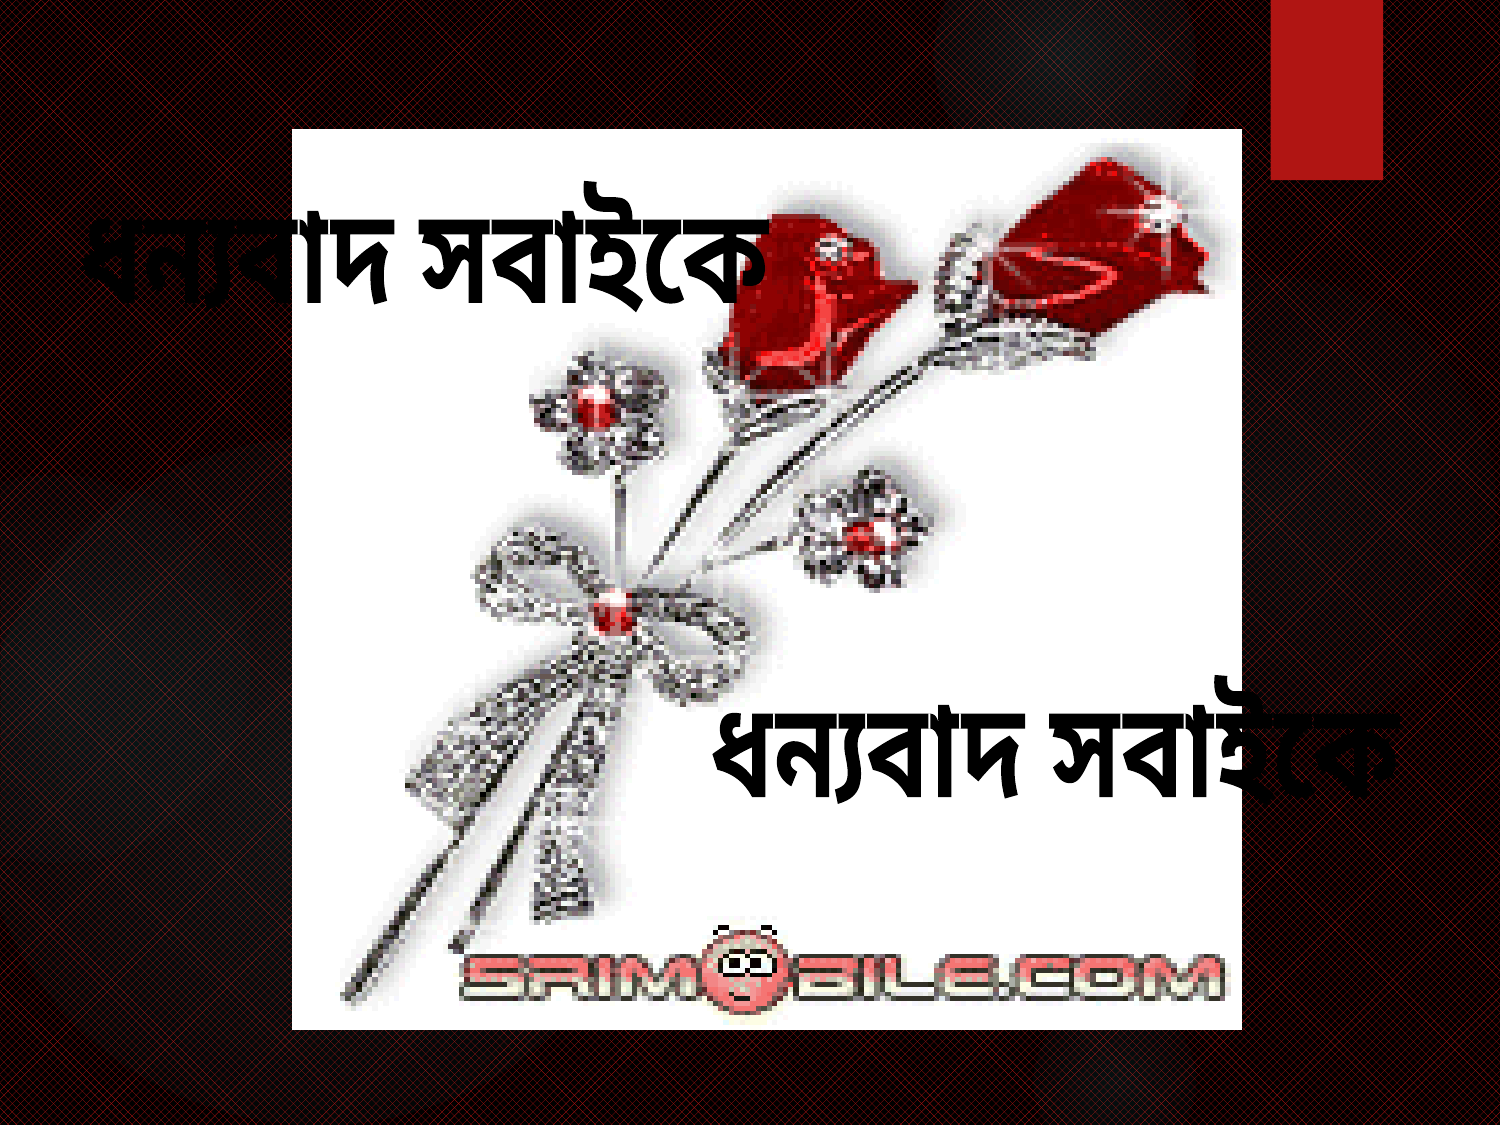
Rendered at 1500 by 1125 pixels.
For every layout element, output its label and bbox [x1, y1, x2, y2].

picture [291, 128, 1243, 1030]
